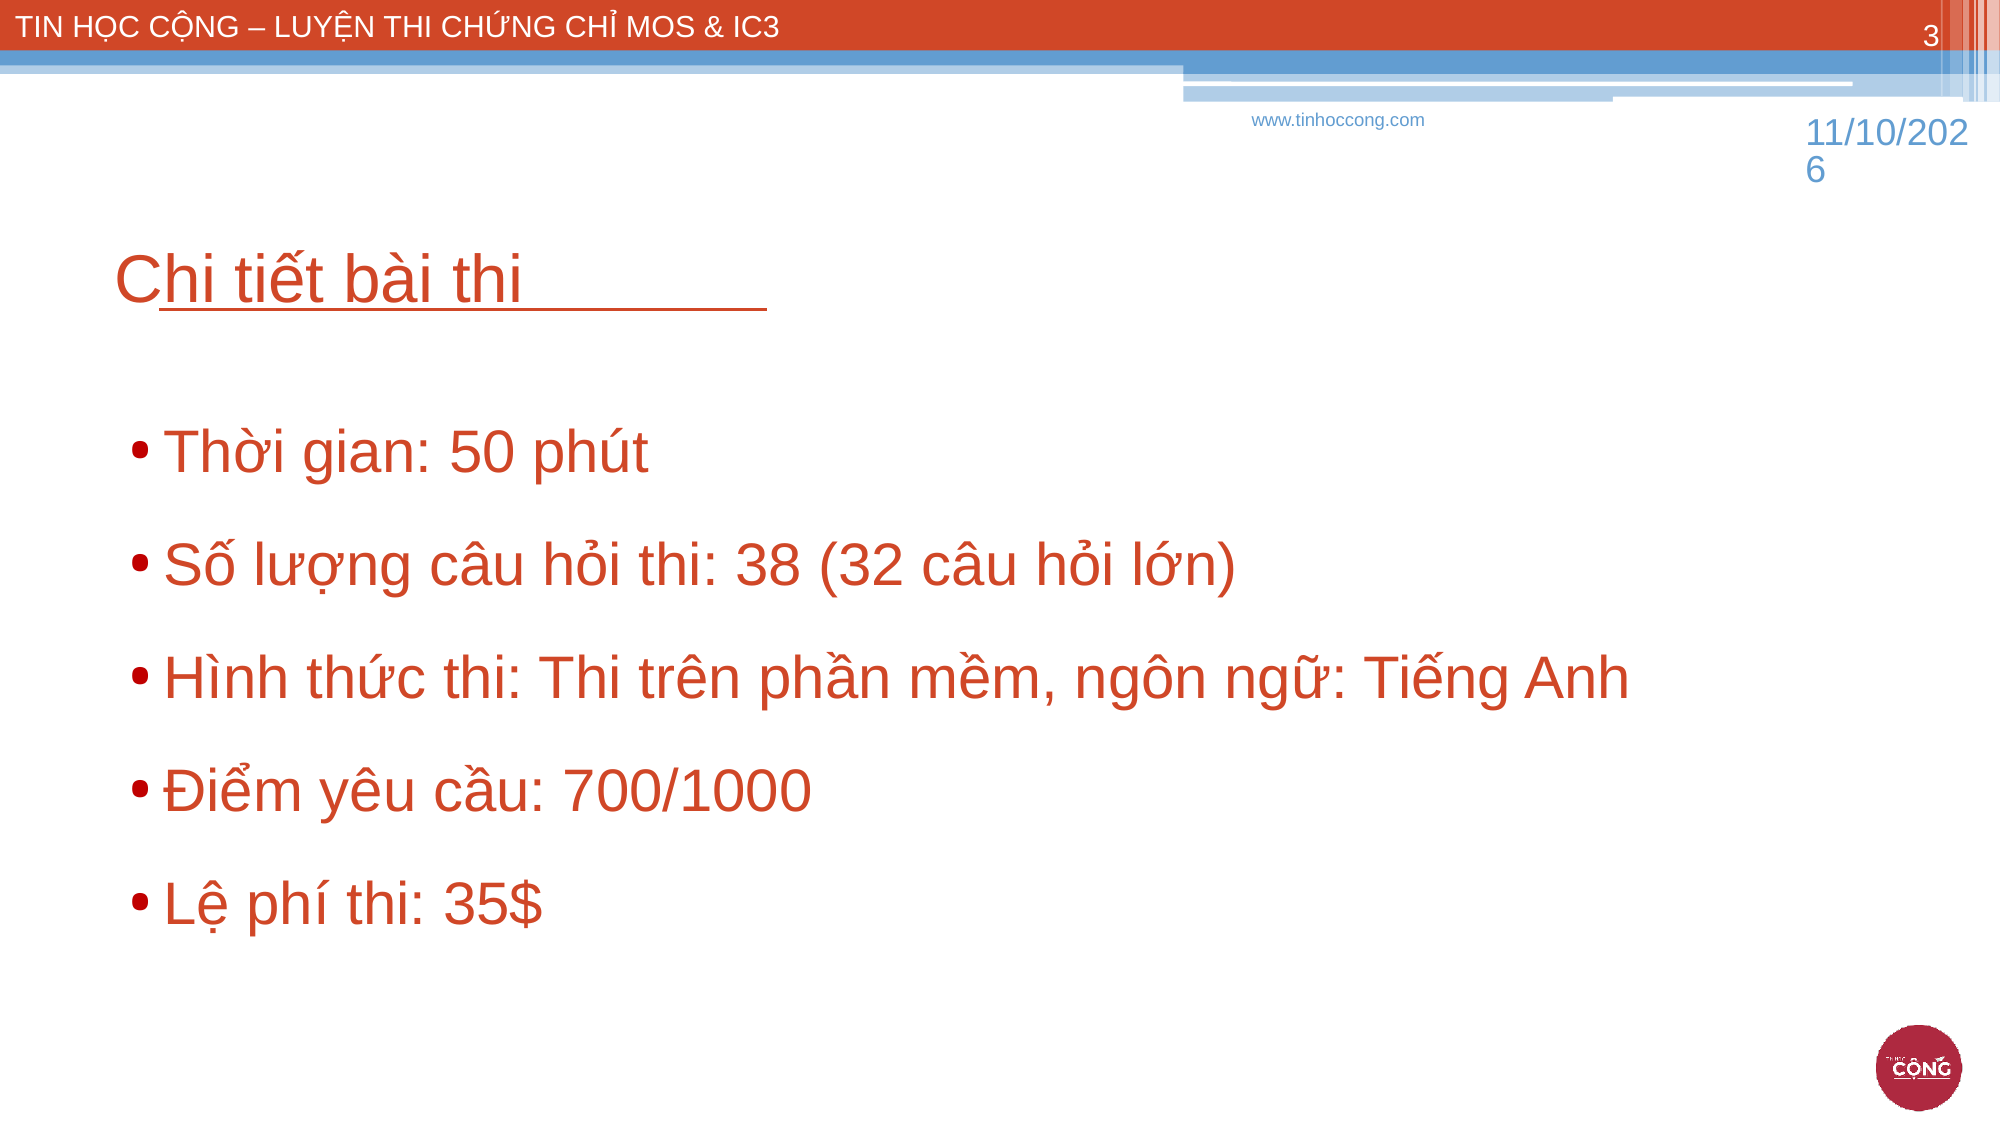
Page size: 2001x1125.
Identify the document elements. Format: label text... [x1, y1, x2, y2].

slide_number 3 [1788, 0, 1955, 61]
list Thời gian: 50 phút Số lượng câu hỏi thi: 38 (32 câu hỏi lớn) Hình thức thi: Thi trên phần mềm, ngôn ngữ: Tiếng Anh Điểm yêu cầu: 700/1000 Lệ phí thi: 35$ [99, 368, 1900, 1079]
footer www.tinhoccong.com [1149, 100, 1440, 176]
picture [1870, 1017, 1969, 1118]
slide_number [1790, 100, 2000, 176]
title Chi tiết bài thi [99, 187, 1900, 363]
